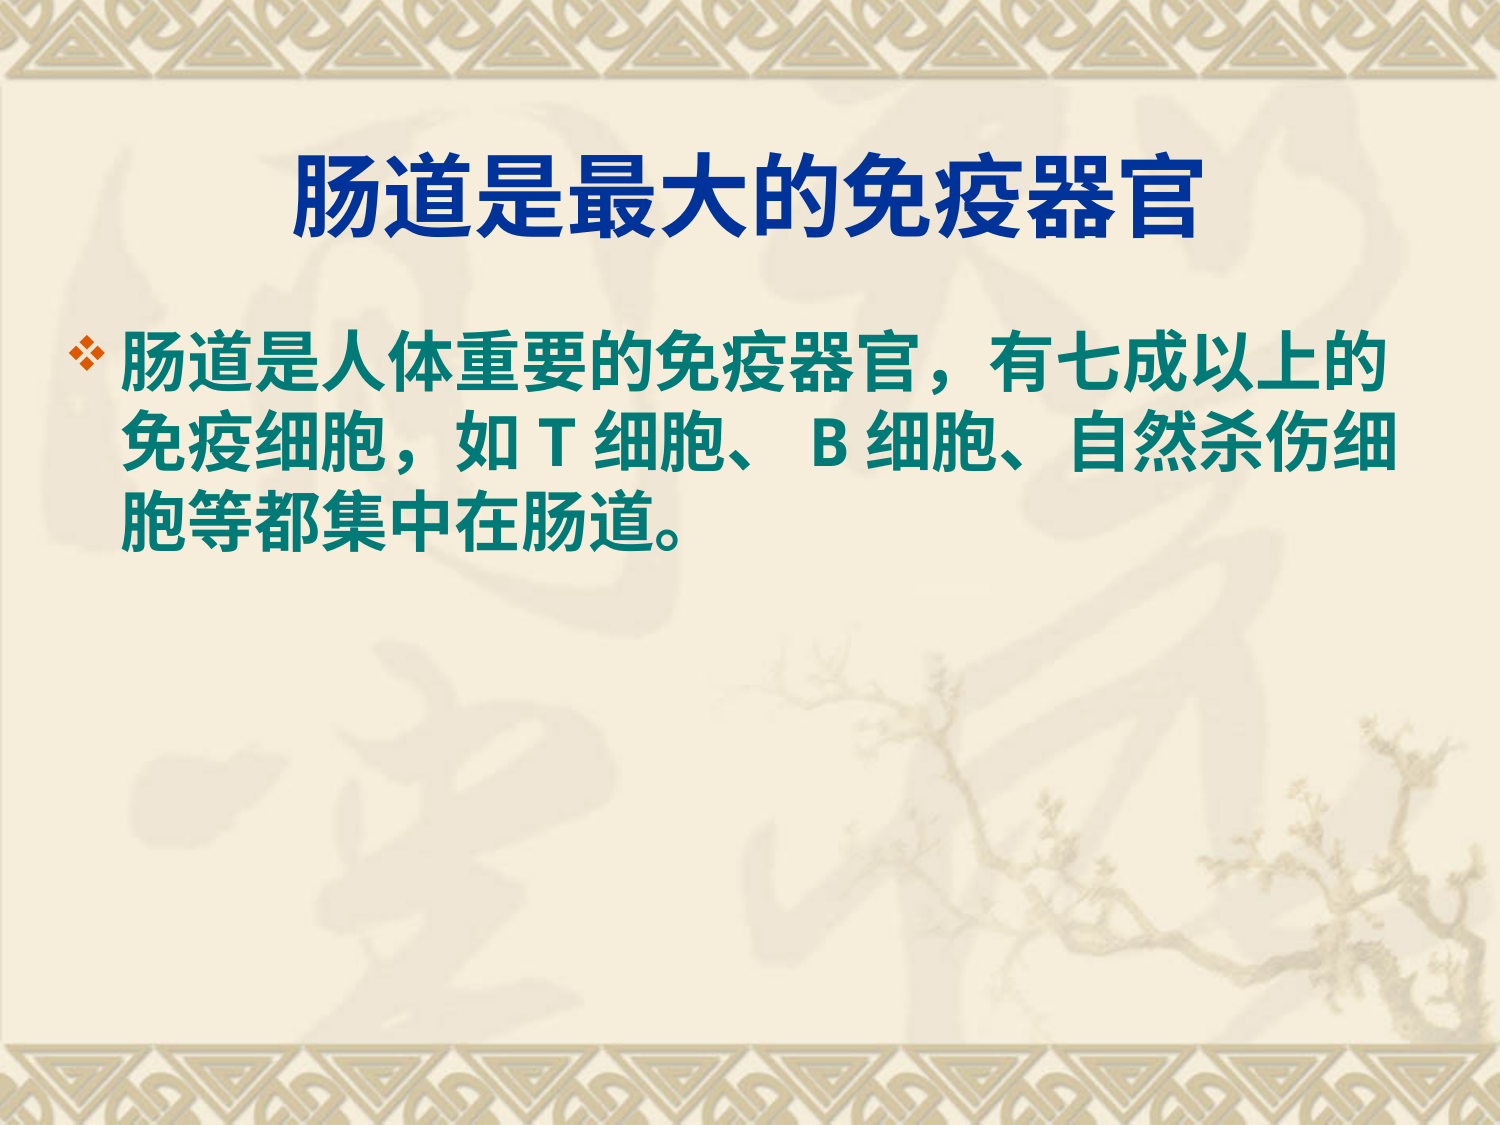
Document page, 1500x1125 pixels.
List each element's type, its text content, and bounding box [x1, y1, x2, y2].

list 肠道是人体重要的免疫器官，有七成以上的免疫细胞，如T细胞、B细胞、自然杀伤细胞等都集中在肠道。 [49, 312, 1451, 1001]
title 肠道是最大的免疫器官 [49, 99, 1451, 288]
picture [0, 0, 1500, 1125]
